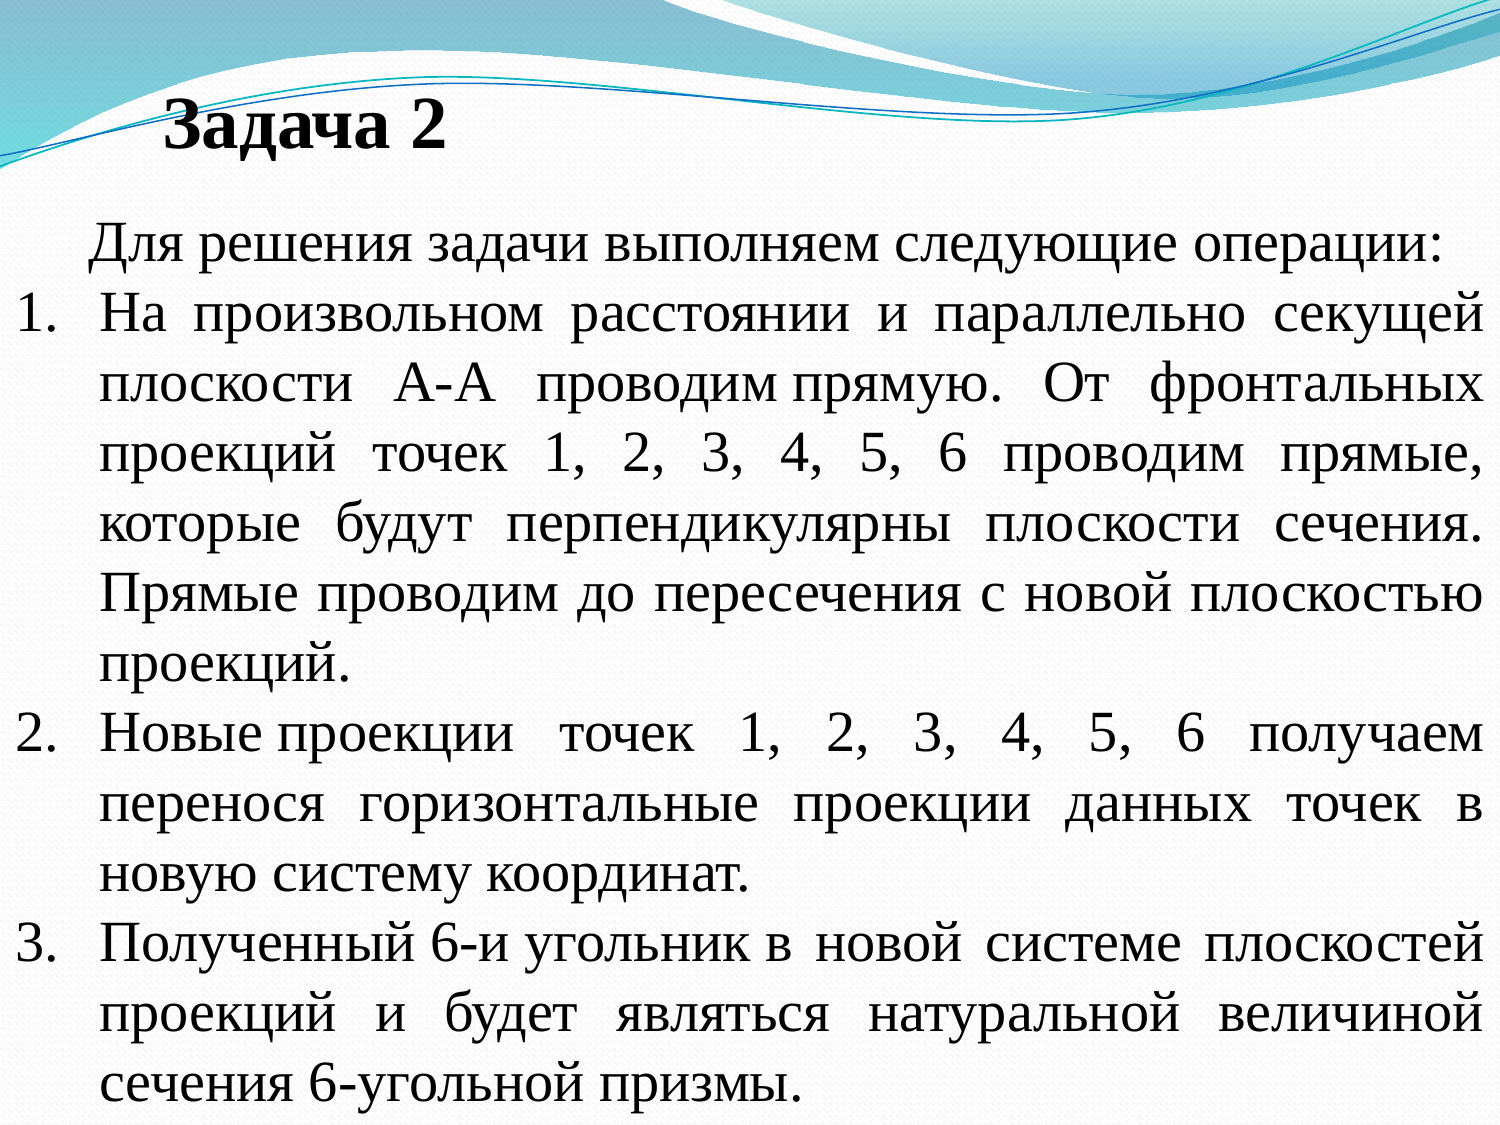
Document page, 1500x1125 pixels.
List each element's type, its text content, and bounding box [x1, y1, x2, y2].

text_box Задача 2 [147, 66, 467, 172]
text_box Для решения задачи выполняем следующие операции: На произвольном расстоянии и параллельно секущей плоскости А-А проводим прямую. От фронтальных проекций точек 1, 2, 3, 4, 5, 6 проводим прямые, которые будут перпендикулярны плоскости сечения. Прямые проводим до пересечения с новой плоскостью проекций. Новые проекции точек 1, 2, 3, 4, 5, 6 получаем перенося горизонтальные проекции данных точек в новую систему координат. Полученный 6-и угольник в новой системе плоскостей проекций и будет являться натуральной величиной сечения 6-угольной призмы. [0, 195, 1500, 1121]
